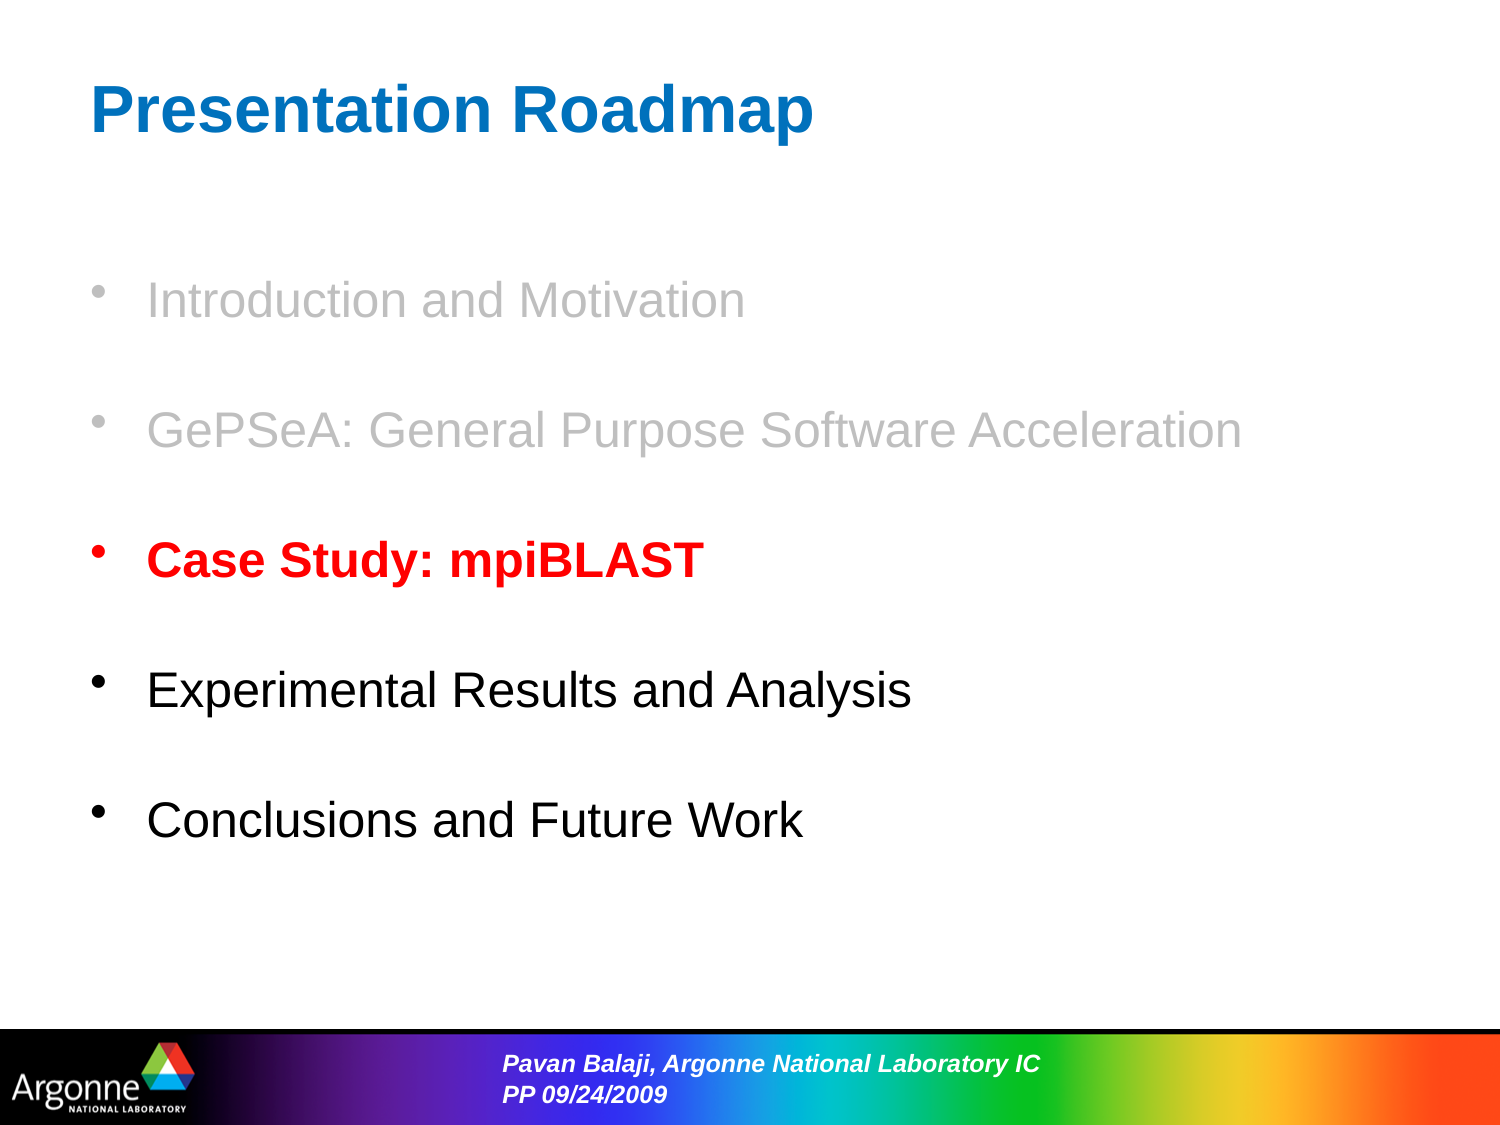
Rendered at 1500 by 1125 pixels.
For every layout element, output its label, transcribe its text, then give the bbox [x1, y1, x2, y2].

picture [0, 1029, 1500, 1125]
list Introduction and Motivation GePSeA: General Purpose Software Acceleration Case Study: mpiBLAST Experimental Results and Analysis Conclusions and Future Work [74, 199, 1476, 1006]
footer Pavan Balaji, Argonne National Laboratory ICPP 09/24/2009 [487, 1034, 1063, 1113]
title Presentation Roadmap [74, 24, 1426, 188]
